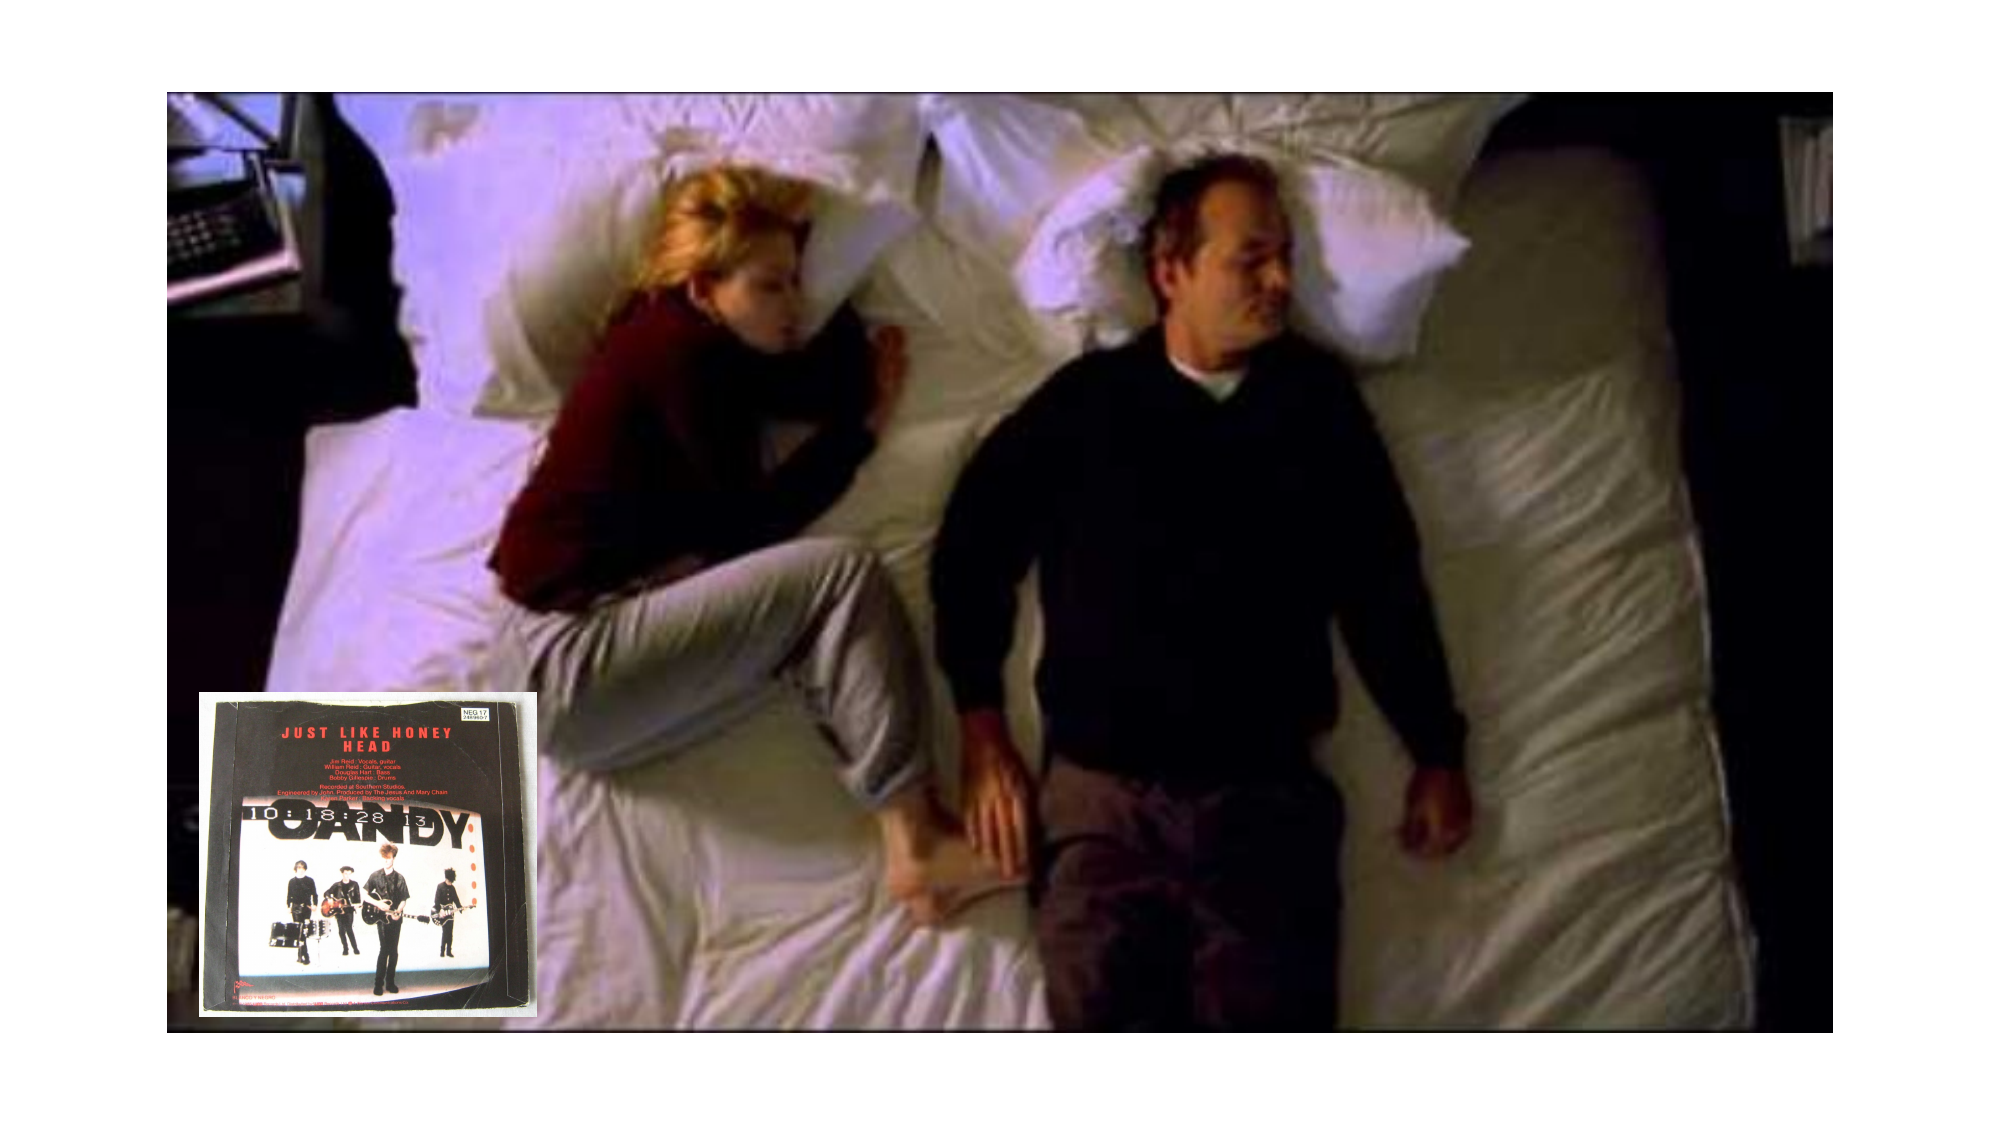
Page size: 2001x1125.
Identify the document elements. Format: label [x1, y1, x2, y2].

text_box [166, 91, 1834, 1034]
picture [199, 691, 537, 1017]
